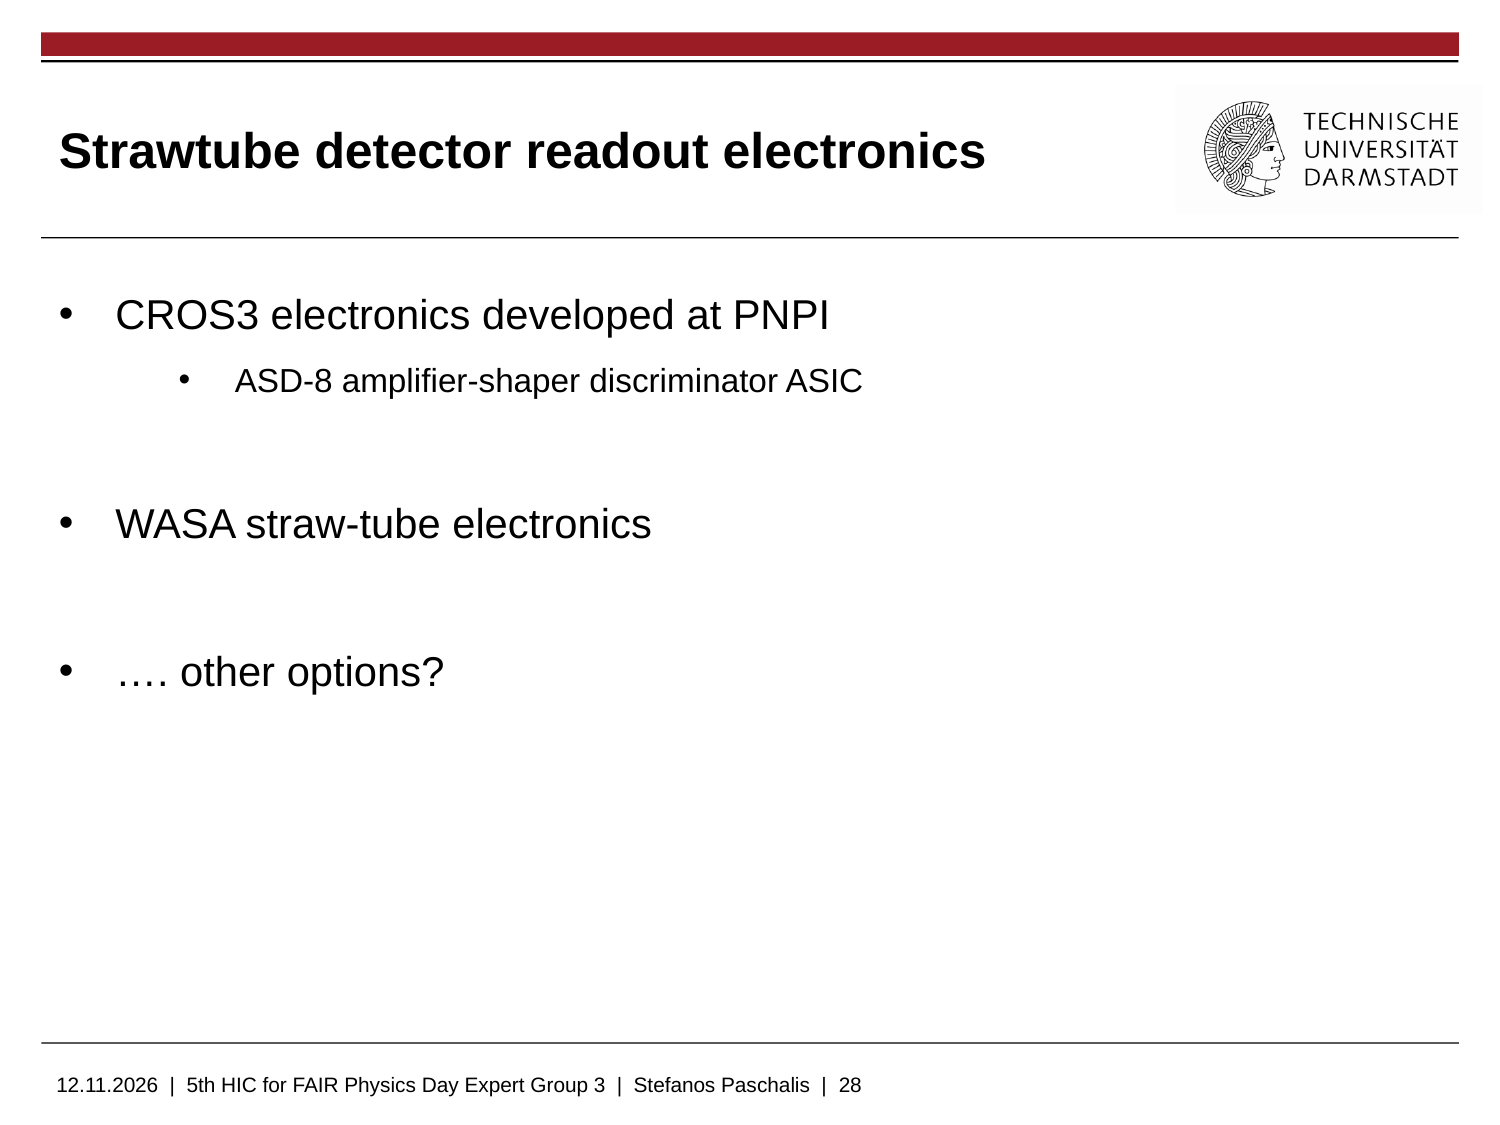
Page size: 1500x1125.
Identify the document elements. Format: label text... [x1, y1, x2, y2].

picture [1175, 84, 1483, 214]
title Strawtube detector readout electronics [58, 79, 1149, 218]
list CROS3 electronics developed at PNPI ASD-8 amplifier-shaper discriminator ASIC WASA straw-tube electronics …. other options? [58, 265, 1179, 1001]
